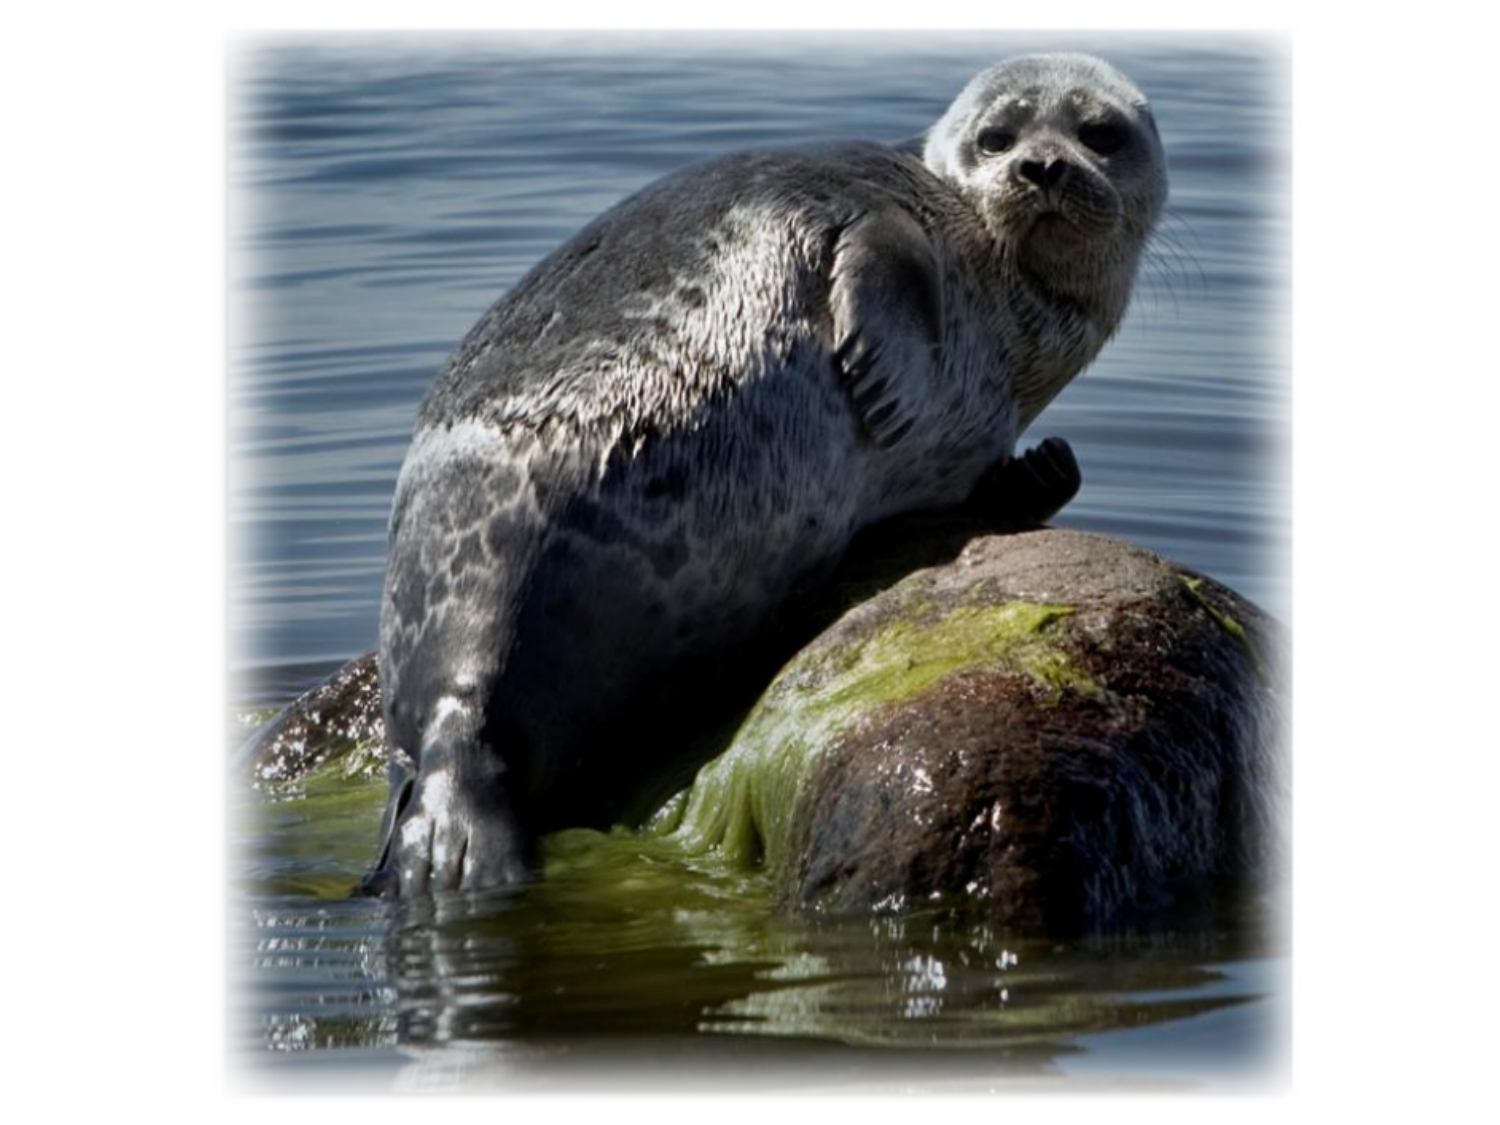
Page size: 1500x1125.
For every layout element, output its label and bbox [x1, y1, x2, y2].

list [198, 0, 1325, 1125]
